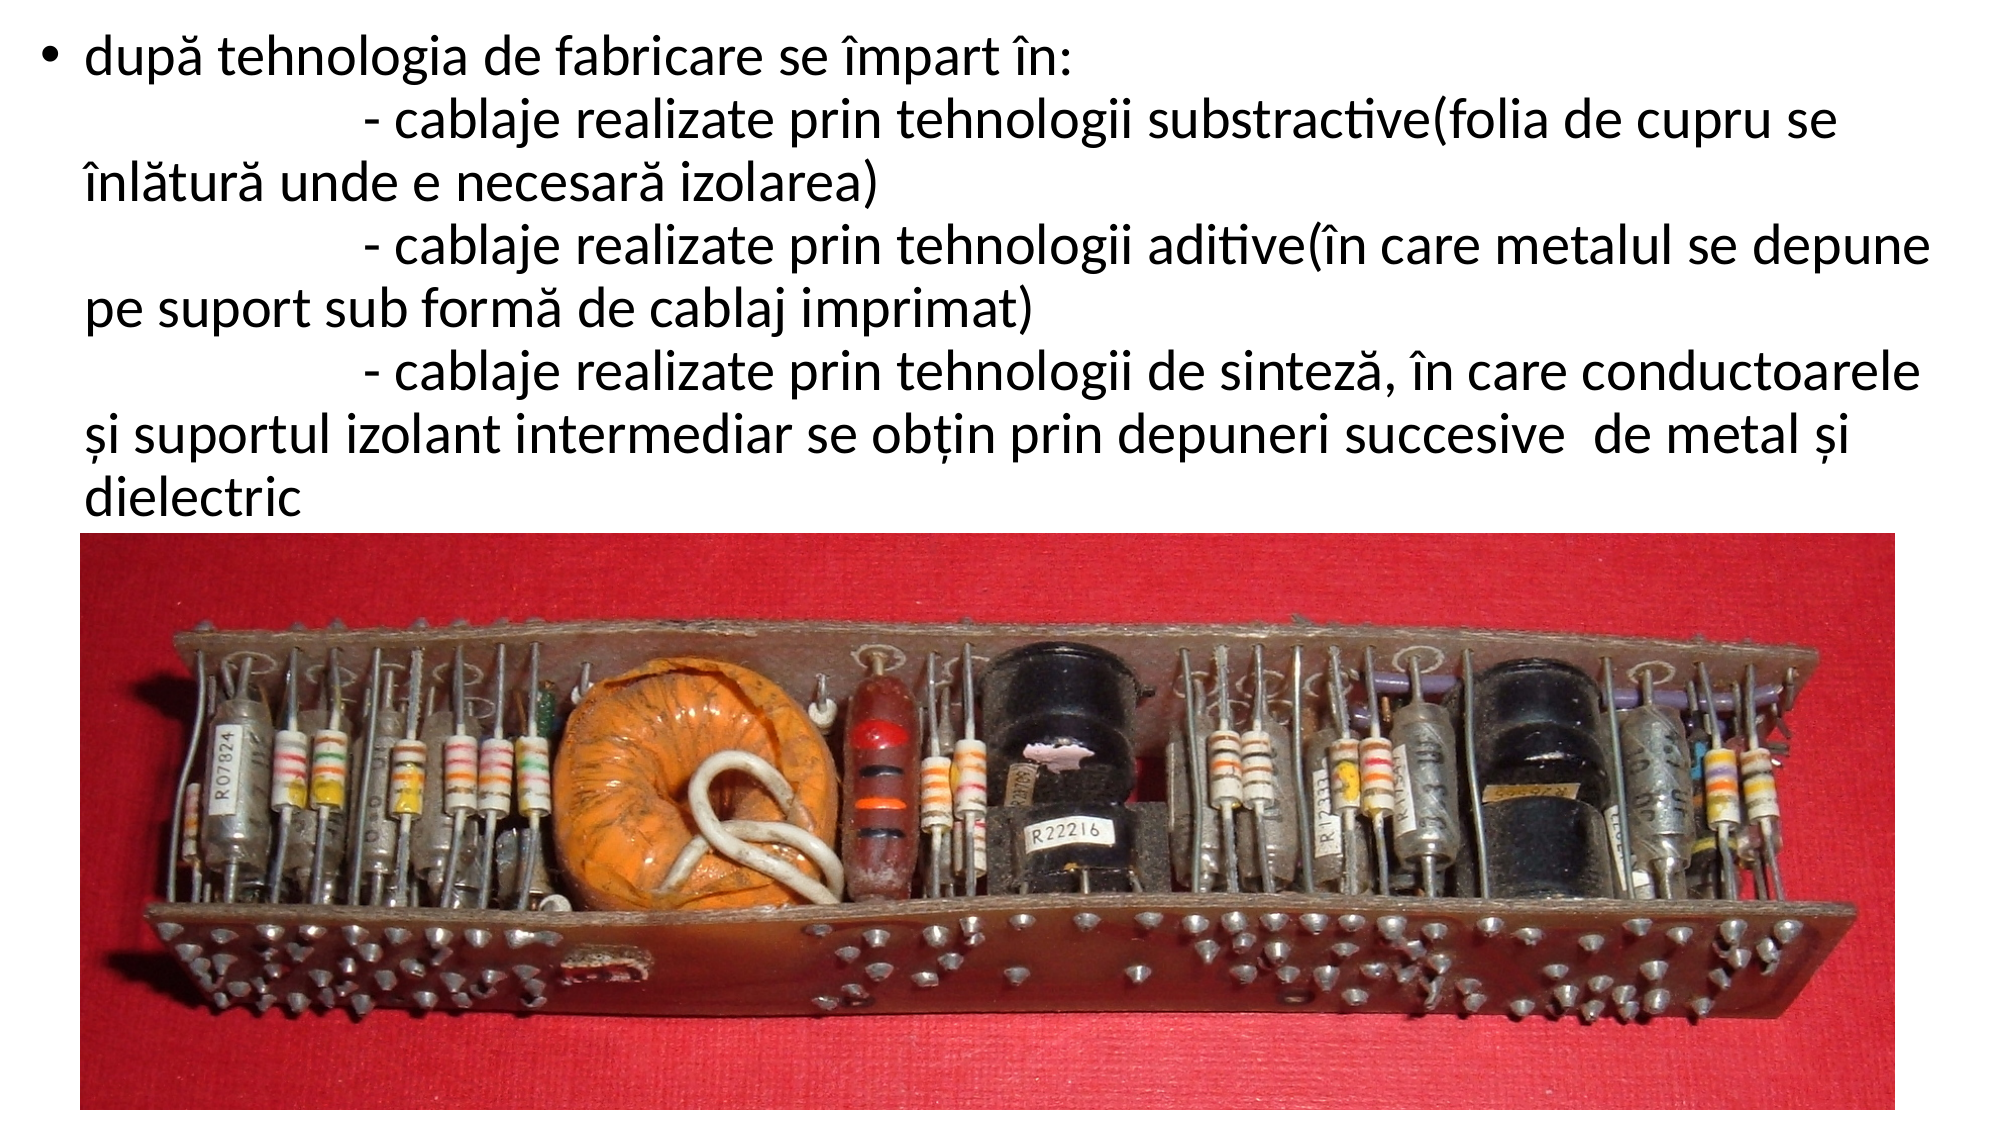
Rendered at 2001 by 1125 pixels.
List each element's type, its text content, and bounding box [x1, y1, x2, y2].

list după tehnologia de fabricare se împart în: - cablaje realizate prin tehnologii substractive(folia de cupru se înlătură unde e necesară izolarea) - cablaje realizate prin tehnologii aditive(în care metalul se depune pe suport sub formă de cablaj imprimat) - cablaje realizate prin tehnologii de sinteză, în care conductoarele şi suportul izolant intermediar se obţin prin depuneri succesive de metal şi dielectric [25, 17, 1967, 1125]
picture [80, 533, 1895, 1110]
